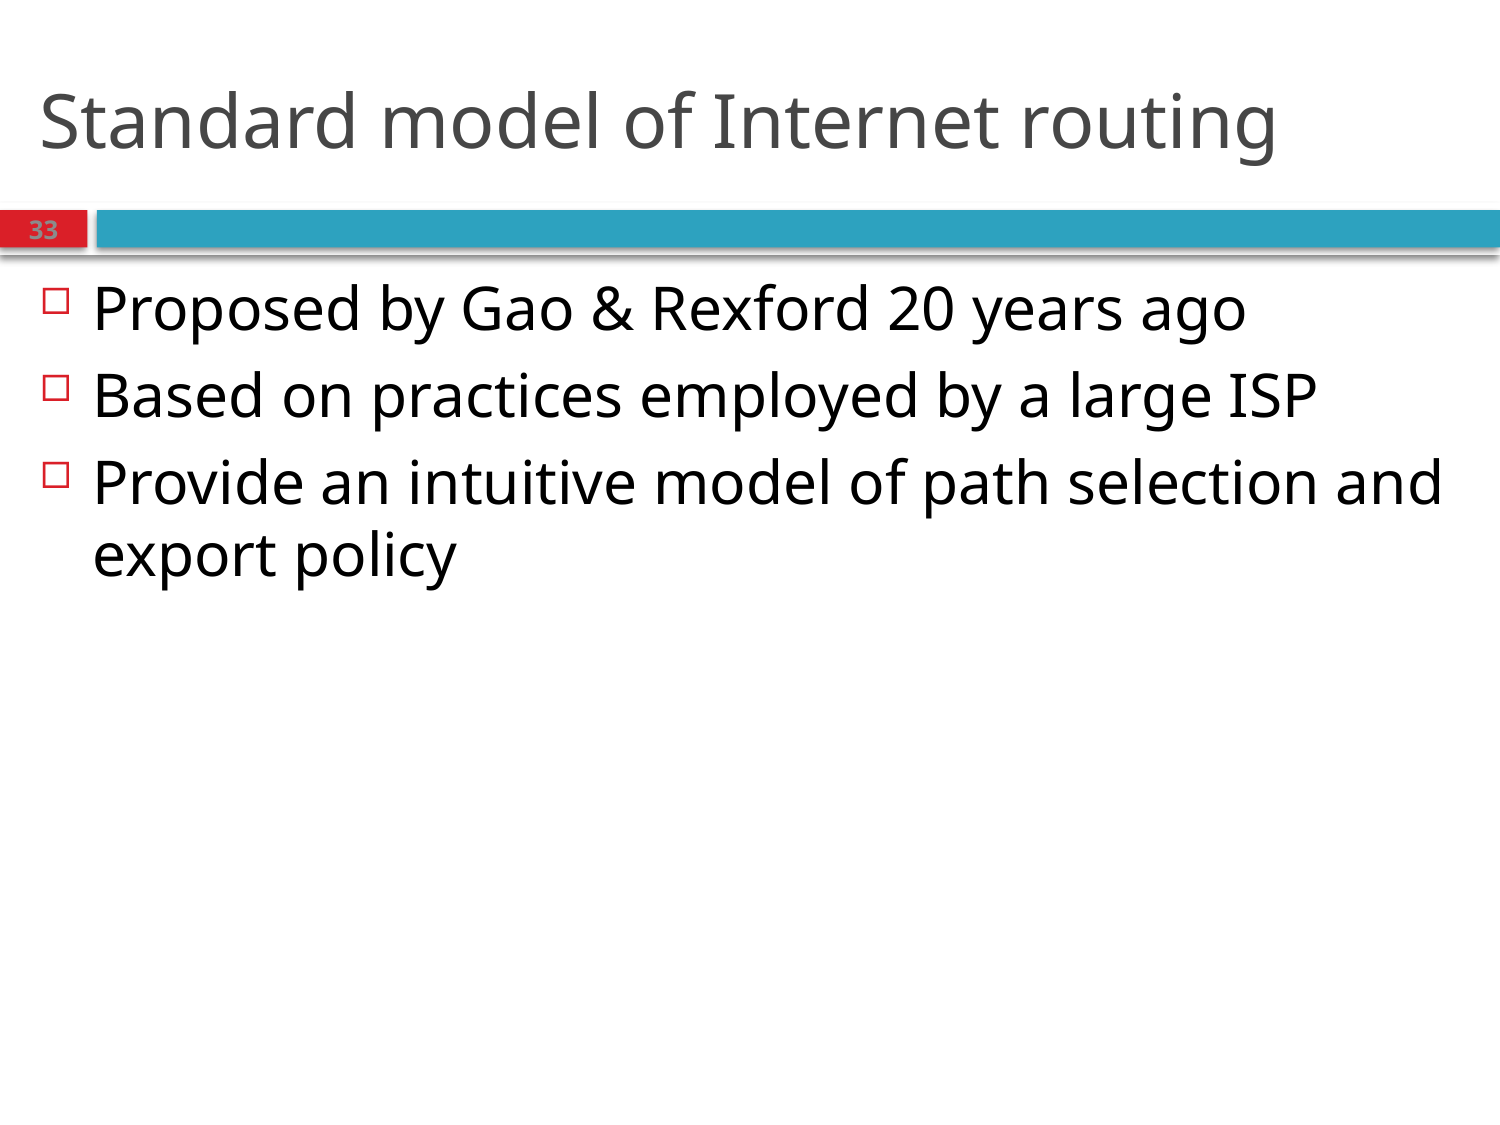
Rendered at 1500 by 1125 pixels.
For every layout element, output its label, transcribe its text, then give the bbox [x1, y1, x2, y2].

list Proposed by Gao & Rexford 20 years ago Based on practices employed by a large ISP Provide an intuitive model of path selection and export policy [24, 262, 1475, 1100]
title Standard model of Internet routing [24, 37, 1475, 200]
slide_number 33 [0, 206, 88, 257]
